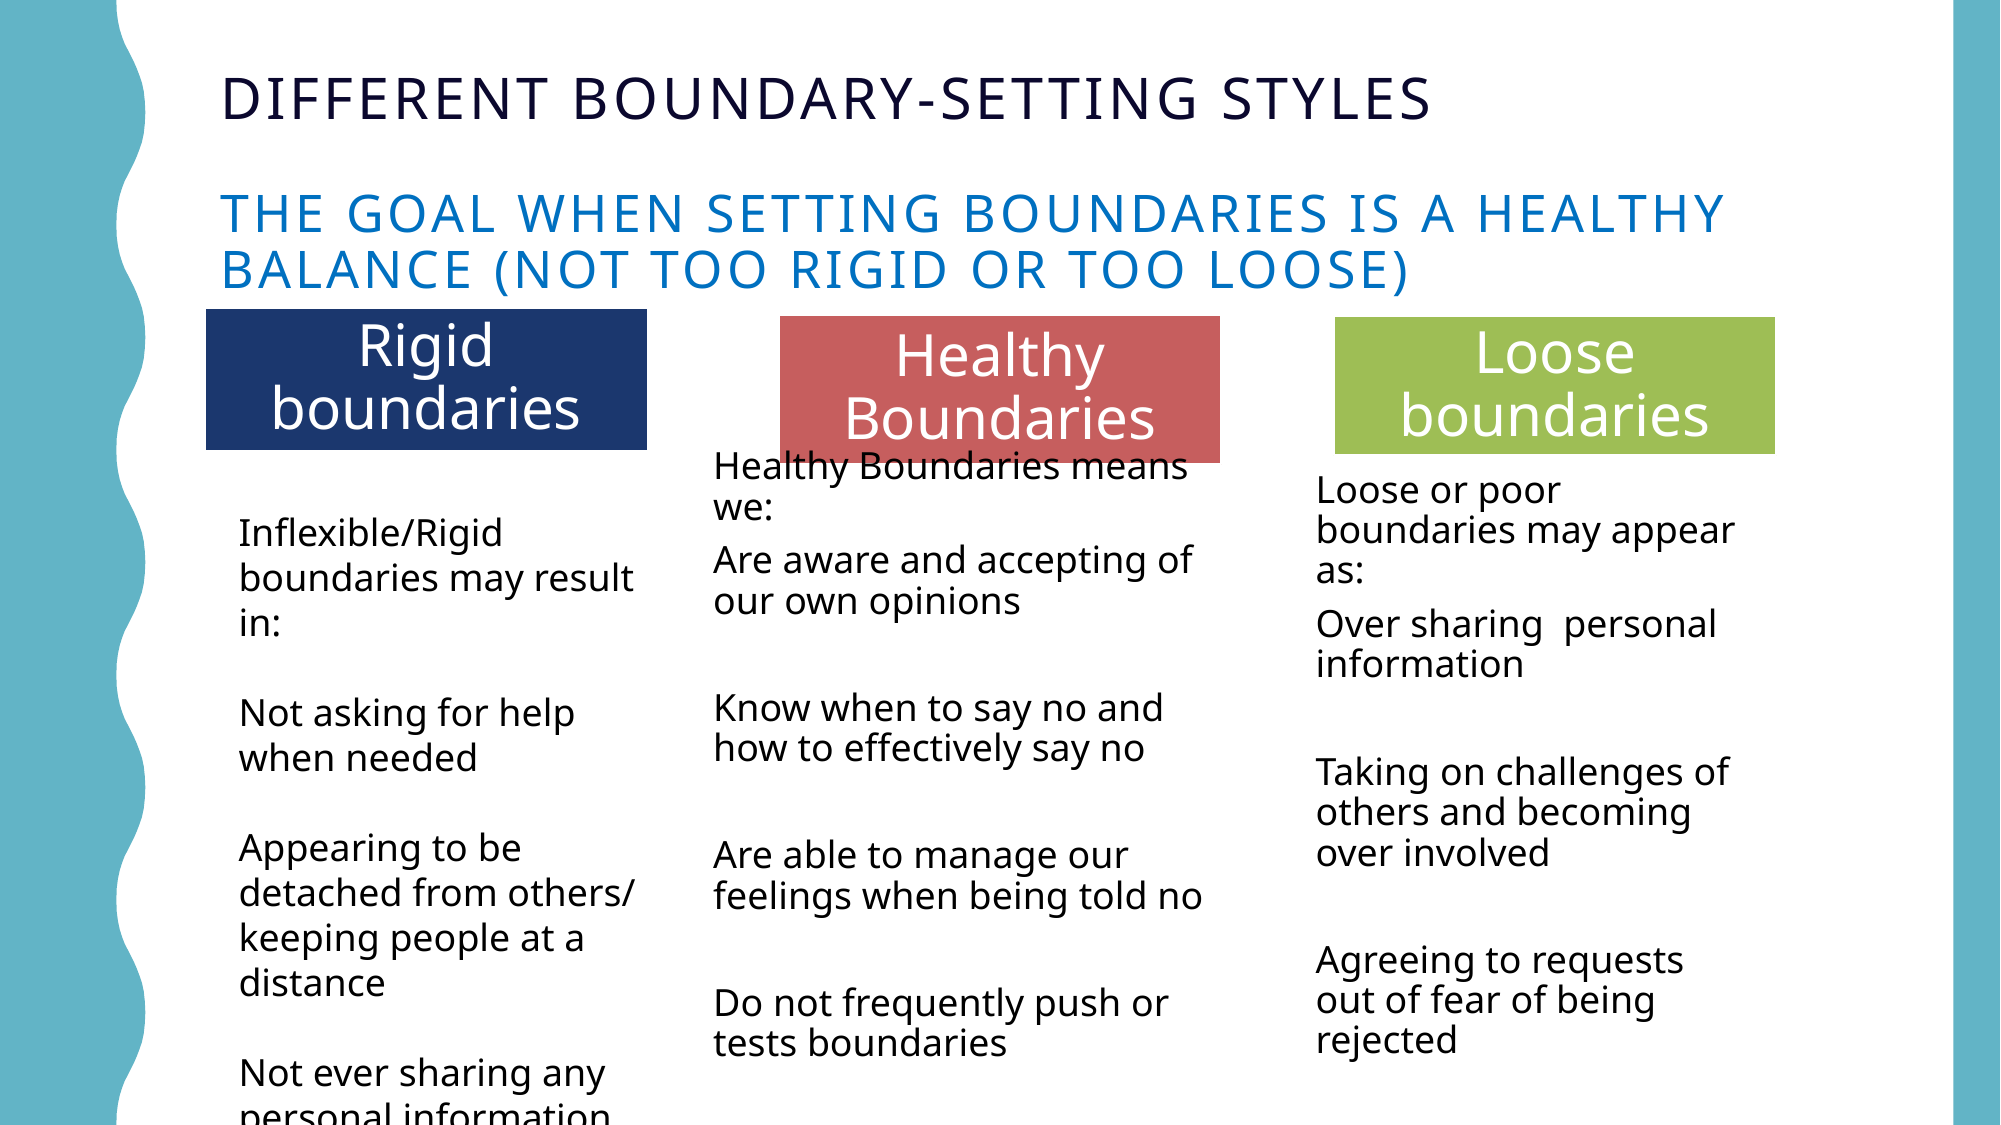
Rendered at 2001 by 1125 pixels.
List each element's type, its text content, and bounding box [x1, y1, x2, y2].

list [165, 307, 1835, 1063]
text_box [1952, 0, 2000, 1125]
title Different Boundary-setting styles the goal when Setting Boundaries is a healthy balance (Not too Rigid or too Loose) [205, 62, 1875, 308]
text_box [117, 0, 1952, 1125]
text_box Inflexible/Rigid boundaries may result in: Not asking for help when needed Appearing to be detached from others/ keeping people at a distance Not ever sharing any personal information [223, 1063, 668, 1125]
text_box [0, 0, 146, 1125]
